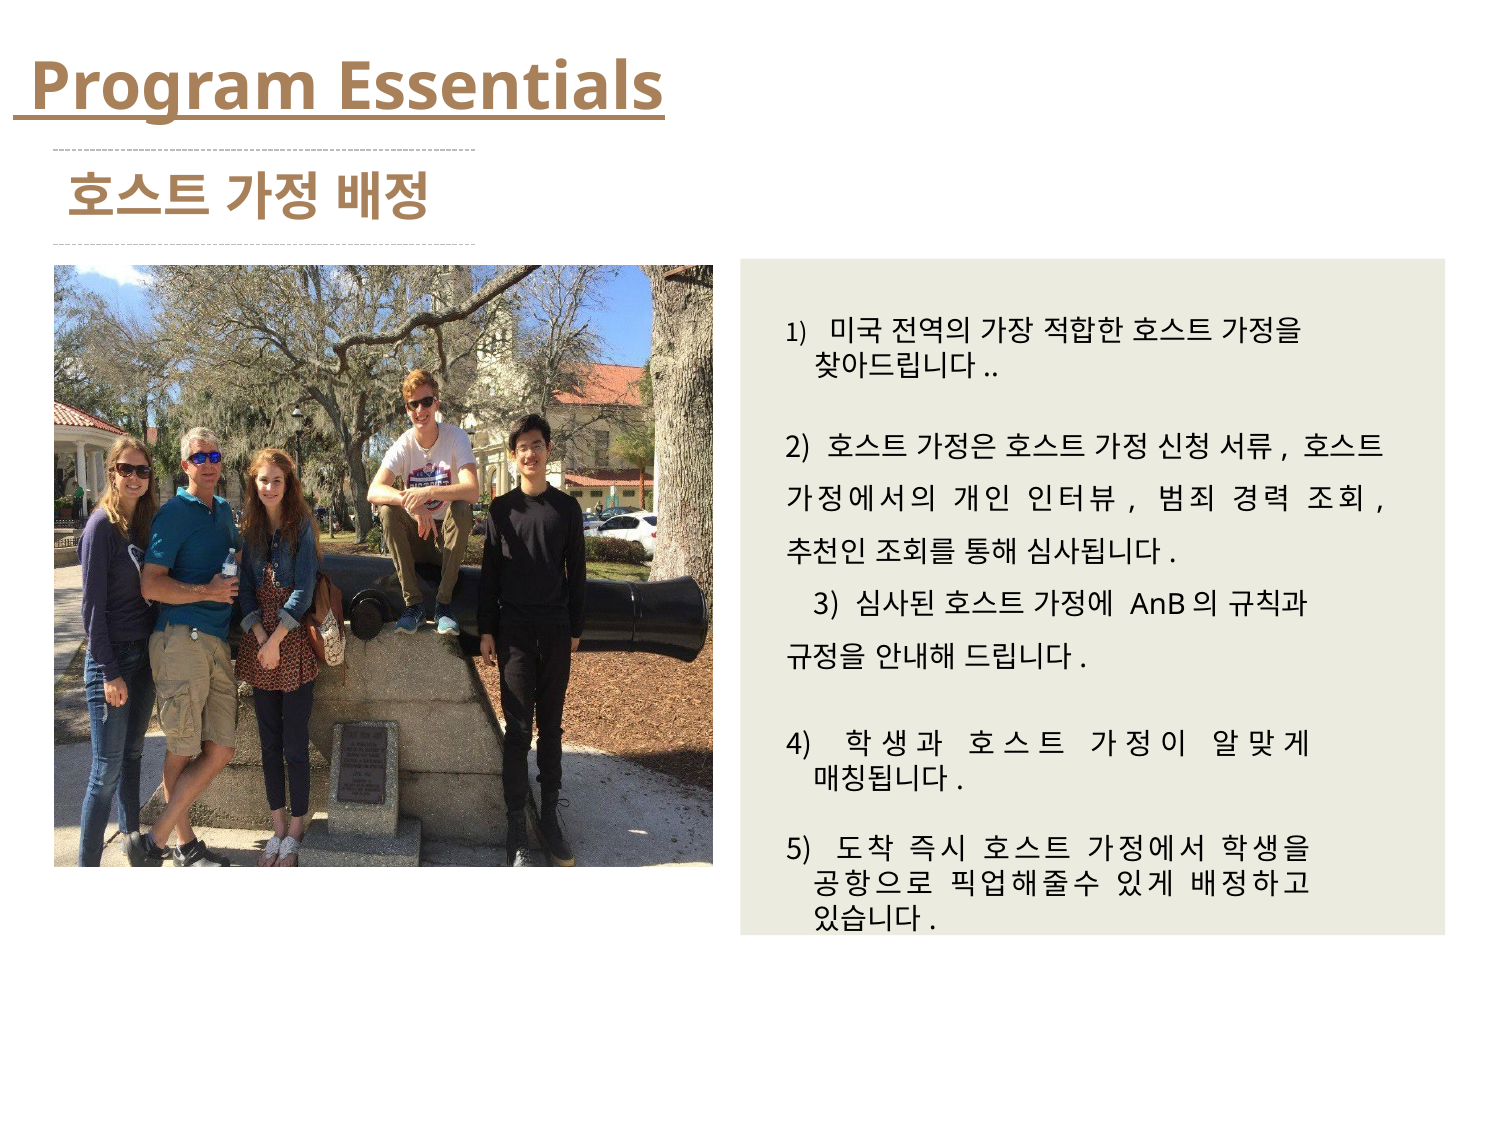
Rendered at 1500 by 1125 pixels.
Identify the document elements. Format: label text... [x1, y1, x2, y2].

text_box 미국 전역의 가장 적합한 호스트 가정을 찾아드립니다.. 호스트 가정은 호스트 가정 신청 서류, 호스트 가정에서의 개인 인터뷰, 범죄 경력 조회, 추천인 조회를 통해 심사됩니다. 심사된 호스트 가정에 AnB의 규칙과 규정을 안내해 드립니다. 학생과 호스트 가정이 알맞게 매칭됩니다. 도착 즉시 호스트 가정에서 학생을 공항으로 픽업해줄수 있게 배정하고 있습니다. [740, 258, 1446, 936]
title Program Essentials [10, 40, 910, 231]
text_box 호스트 가정 배정 [65, 161, 582, 227]
picture [54, 265, 713, 867]
